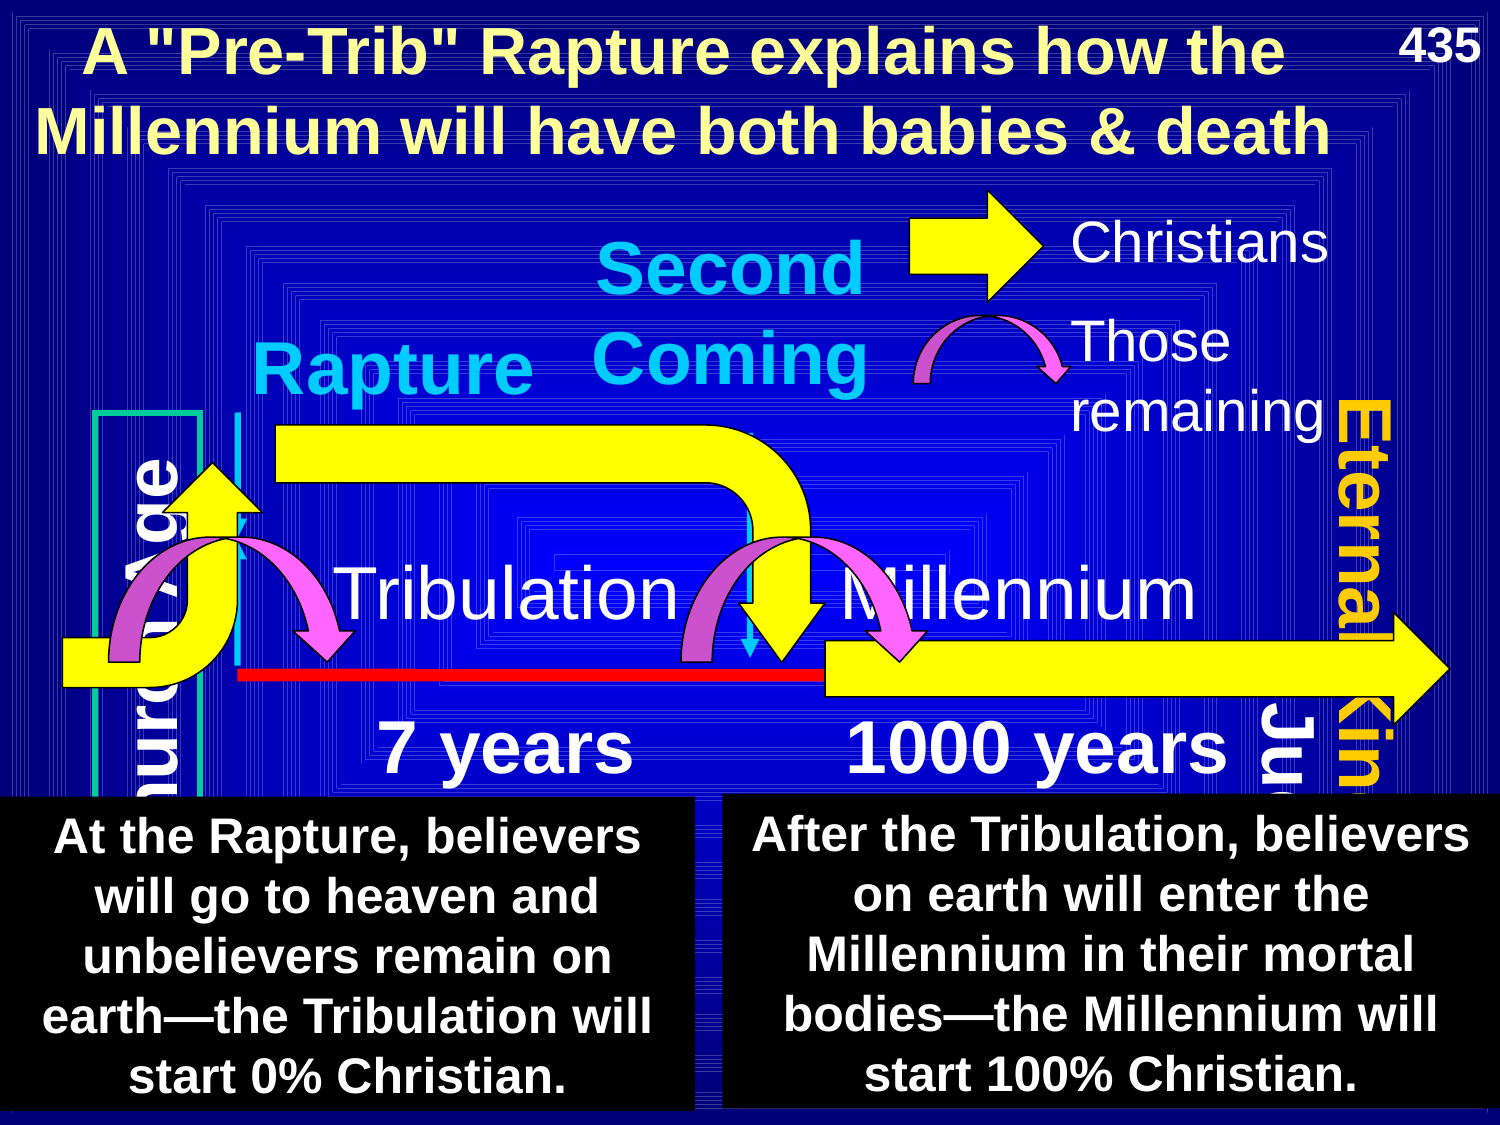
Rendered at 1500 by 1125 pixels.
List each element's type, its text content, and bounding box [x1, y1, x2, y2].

text_box Eternal Kingdom [1316, 289, 1422, 295]
text_box Eternal Kingdom [1345, 697, 1422, 793]
text_box 1000 years [812, 690, 1240, 793]
title A "Pre-Trib" Rapture explains how the Millennium will have both babies & death [0, 0, 1369, 203]
text_box [238, 543, 244, 553]
text_box Church Age [95, 413, 200, 637]
text_box Judgment [1239, 697, 1345, 793]
text_box [238, 525, 245, 537]
text_box [738, 539, 826, 663]
text_box [913, 315, 1055, 384]
text_box Rapture [212, 312, 575, 418]
text_box [108, 537, 356, 663]
text_box Tribulation [300, 537, 713, 643]
text_box Millennium [826, 537, 1263, 640]
text_box [680, 537, 928, 663]
text_box [909, 189, 1044, 303]
text_box [162, 462, 263, 540]
text_box 7 years [312, 690, 700, 796]
text_box At the Rapture, believers will go to heaven and unbelievers remain on earth—the Tribulation will start 0% Christian. [0, 796, 696, 1112]
text_box 435 [1383, 4, 1497, 80]
text_box Second Coming [562, 212, 900, 408]
text_box [275, 424, 811, 542]
text_box Those remaining [1055, 295, 1432, 451]
text_box [62, 539, 238, 688]
text_box Eternal Kingdom [1316, 451, 1422, 640]
text_box Church Age [95, 673, 200, 796]
text_box After the Tribulation, believers on earth will enter the Millennium in their mortal bodies—the Millennium will start 100% Christian. [722, 793, 1500, 1109]
text_box [825, 612, 1450, 726]
text_box Millennium [797, 543, 880, 643]
text_box [743, 619, 757, 658]
text_box Christians [1055, 196, 1432, 282]
